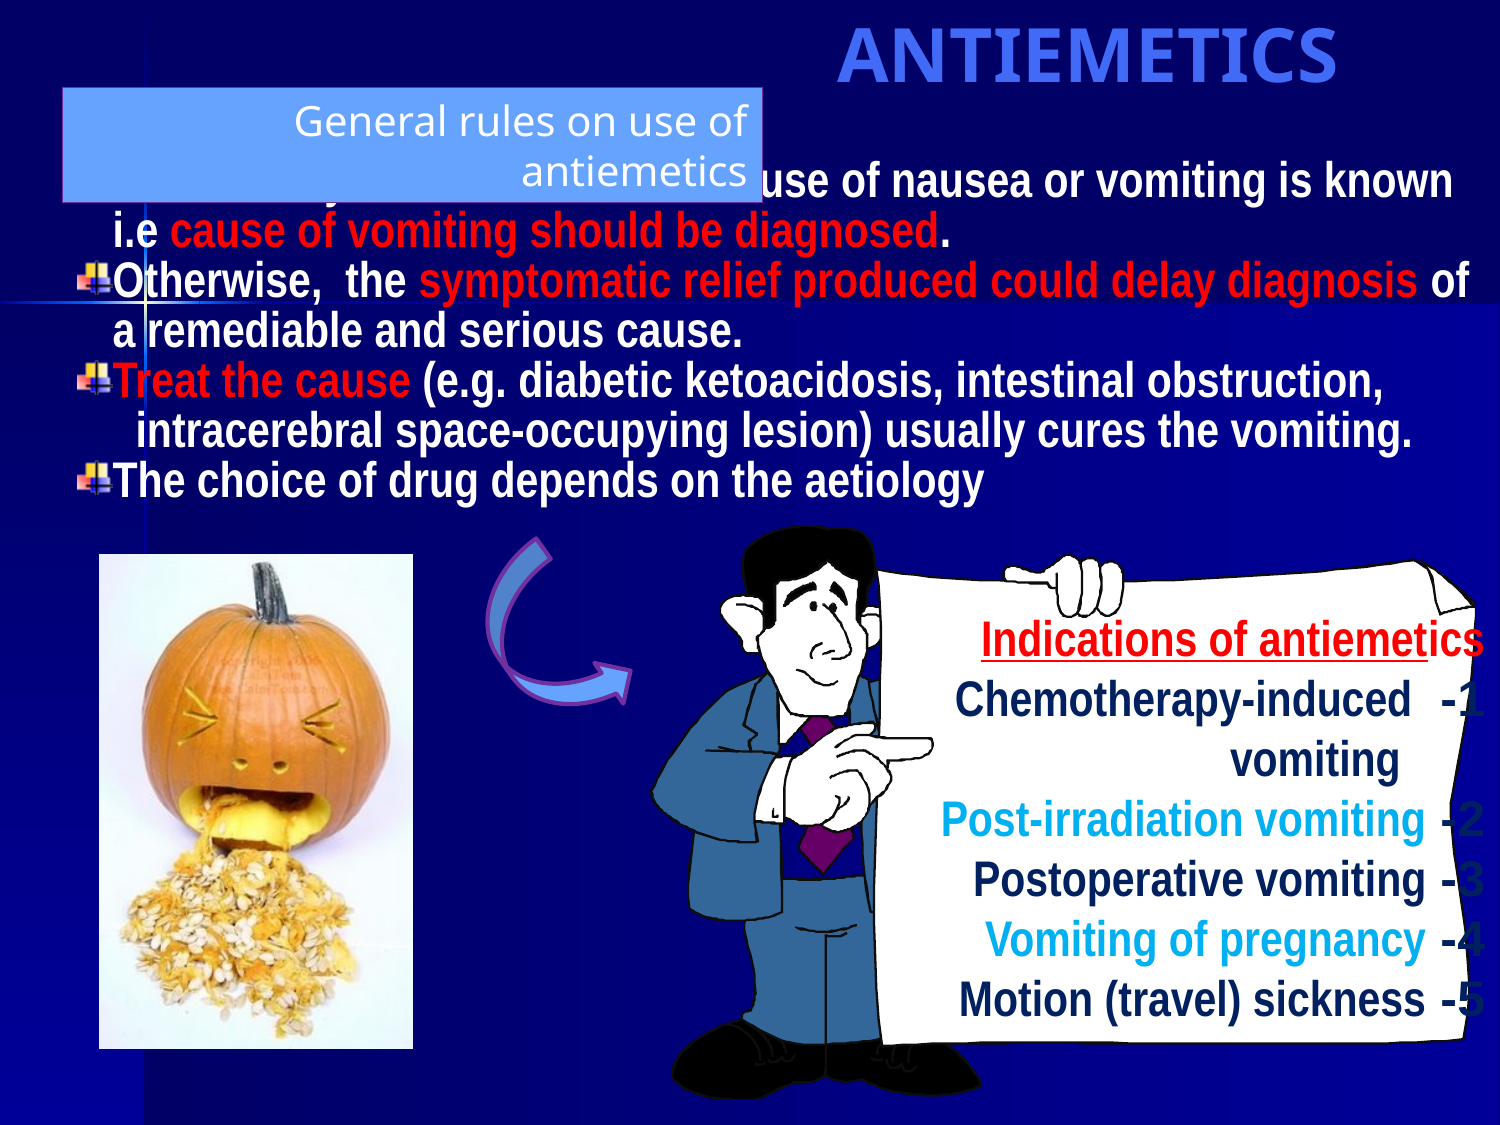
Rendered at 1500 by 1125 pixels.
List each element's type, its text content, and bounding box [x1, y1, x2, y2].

picture [77, 359, 113, 395]
text_box Should only be used when the cause of nausea or vomiting is known i.e cause of vomiting should be diagnosed. Otherwise, the symptomatic relief produced could delay diagnosis of a remediable and serious cause. Treat the cause (e.g. diabetic ketoacidosis, intestinal obstruction, intracerebral space-occupying lesion) usually cures the vomiting. The choice of drug depends on the aetiology [62, 149, 1500, 565]
text_box [485, 536, 633, 707]
text_box ANTIEMETICS [821, 0, 1355, 105]
picture [77, 259, 113, 295]
text_box General rules on use of antiemetics [62, 87, 763, 203]
picture [77, 459, 113, 495]
picture [99, 553, 413, 1049]
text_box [649, 524, 1500, 1101]
